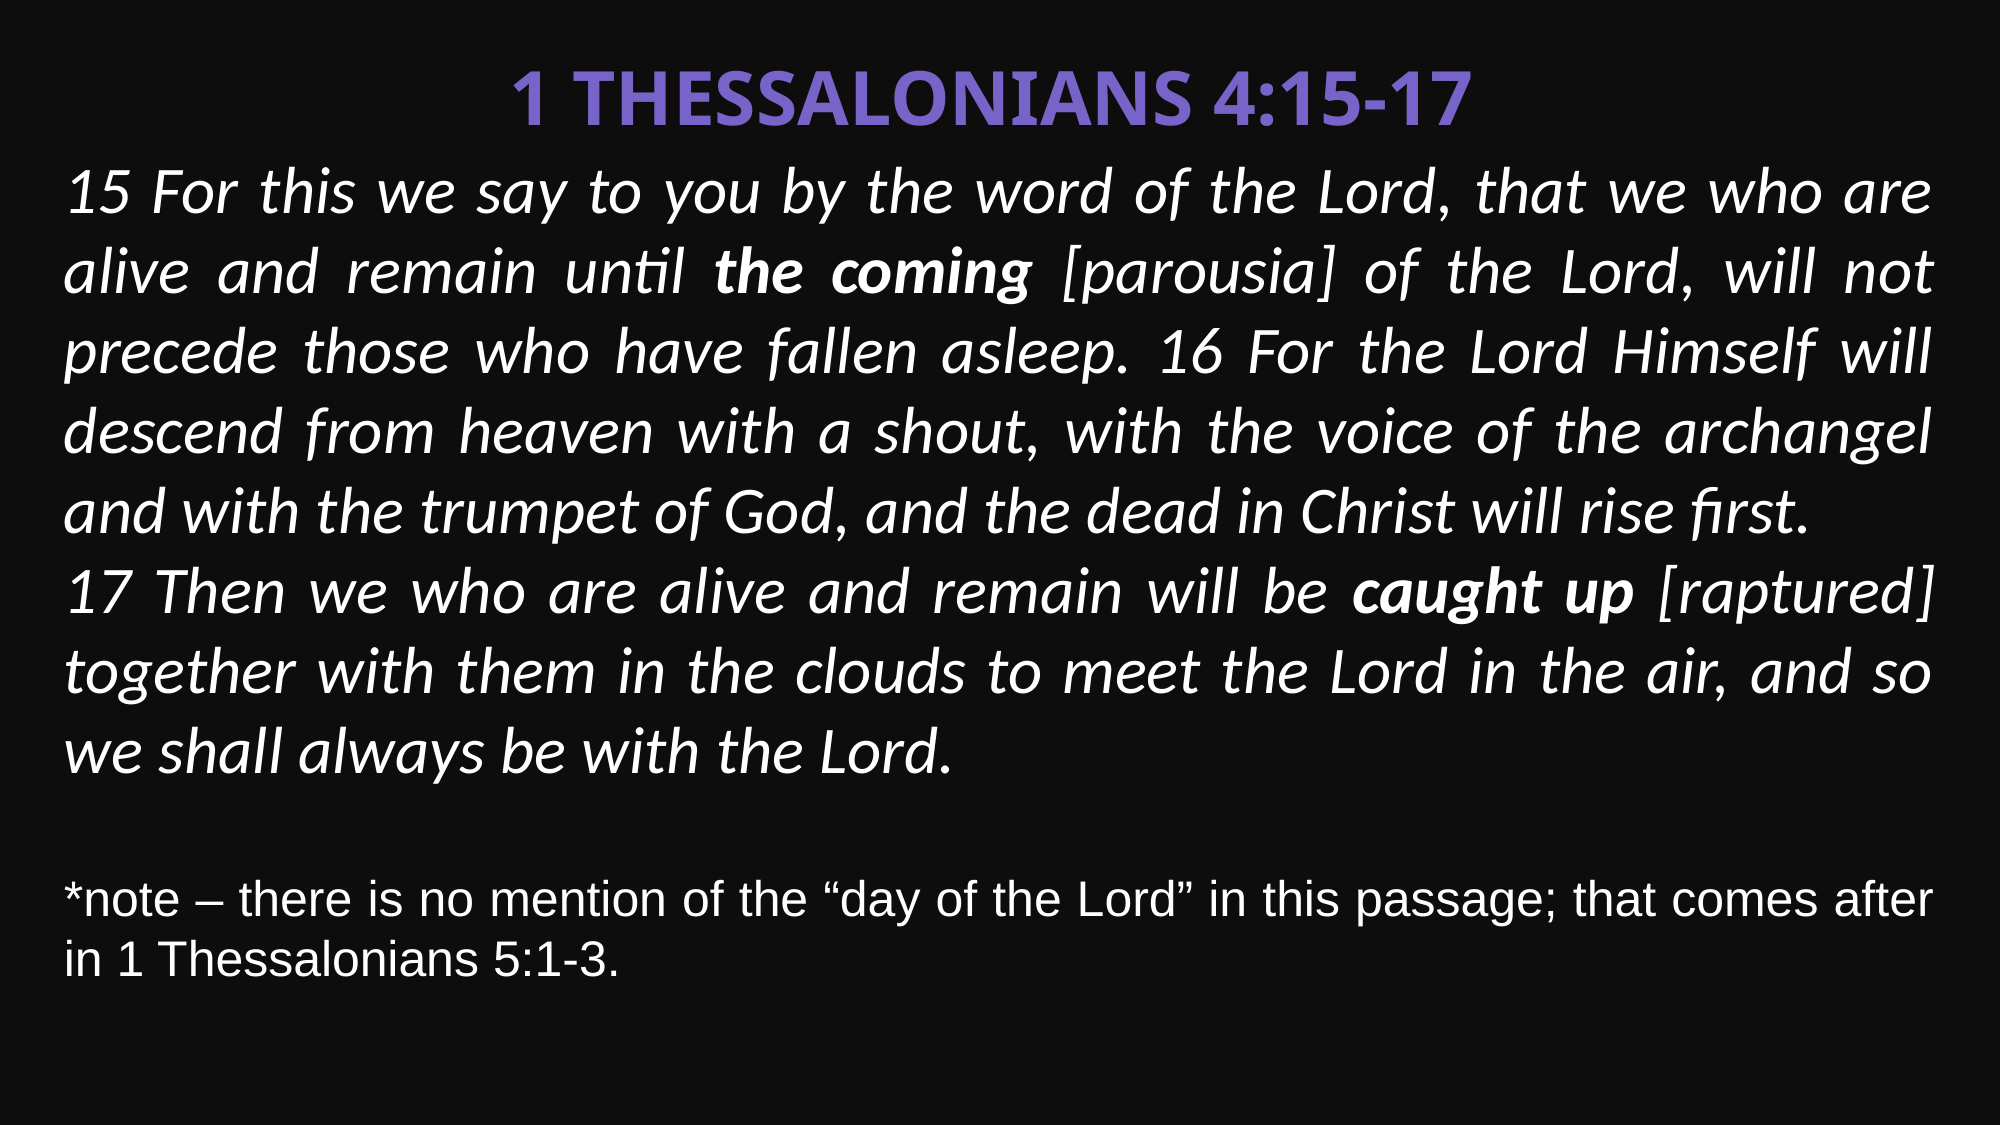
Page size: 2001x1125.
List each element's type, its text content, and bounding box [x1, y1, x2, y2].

text_box 15 For this we say to you by the word of the Lord, that we who are alive and remain until the coming [parousia] of the Lord, will not precede those who have fallen asleep. 16 For the Lord Himself will descend from heaven with a shout, with the voice of the archangel and with the trumpet of God, and the dead in Christ will rise first. 17 Then we who are alive and remain will be caught up [raptured] together with them in the clouds to meet the Lord in the air, and so we shall always be with the Lord. *note – there is no mention of the “day of the Lord” in this passage; that comes after in 1 Thessalonians 5:1-3. [49, 139, 1951, 995]
subtitle 1 Thessalonians 4:15-17 [34, 42, 1951, 184]
